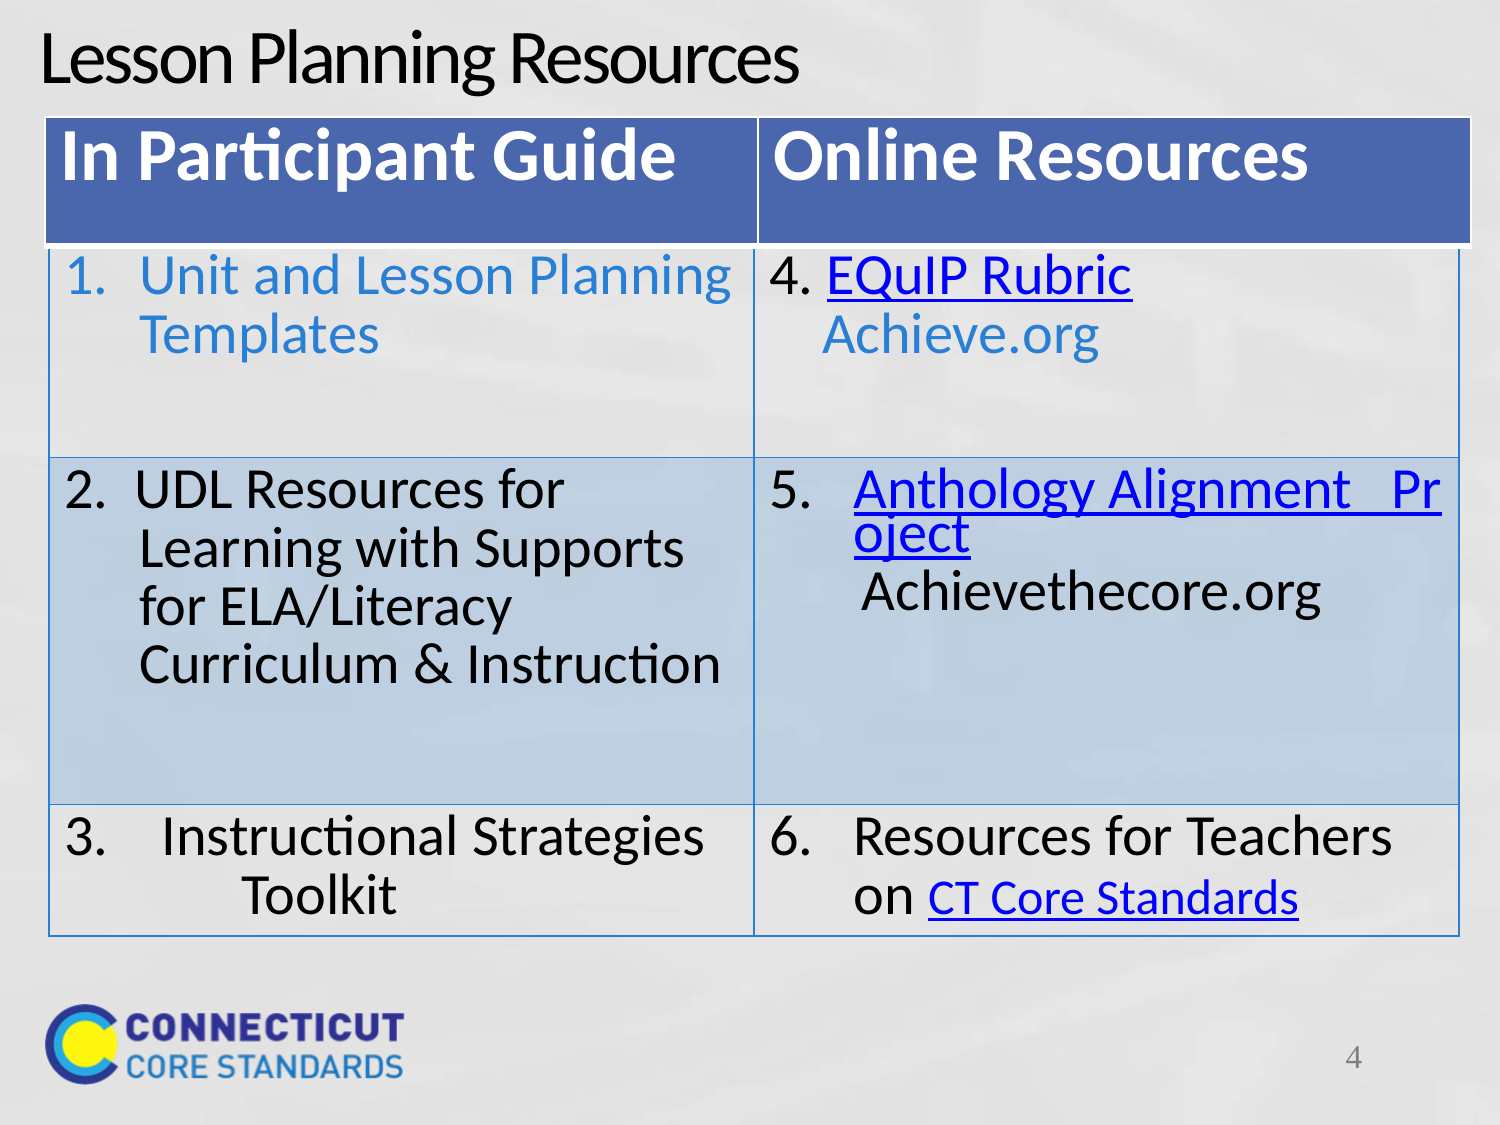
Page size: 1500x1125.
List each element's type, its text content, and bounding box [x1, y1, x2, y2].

table_header Unit and Lesson Planning Templates [50, 249, 753, 457]
table_header Online Resources [759, 118, 1470, 243]
table_cell 2. UDL Resources for Learning with Supports for ELA/Literacy Curriculum & Instruction [50, 458, 753, 804]
table_header In Participant Guide [46, 118, 757, 243]
picture [0, 0, 1500, 1125]
title Lesson Planning Resources [39, 16, 1377, 192]
table_cell 6. Resources for Teachers on CT Core Standards [755, 805, 1458, 935]
table_cell 3. Instructional Strategies Toolkit [50, 805, 753, 935]
table_header 4. EQuIP Rubric Achieve.org [755, 249, 1458, 457]
table_cell Anthology Alignment Project Achievethecore.org [755, 458, 1458, 804]
slide_number 98 [1330, 1024, 1423, 1085]
